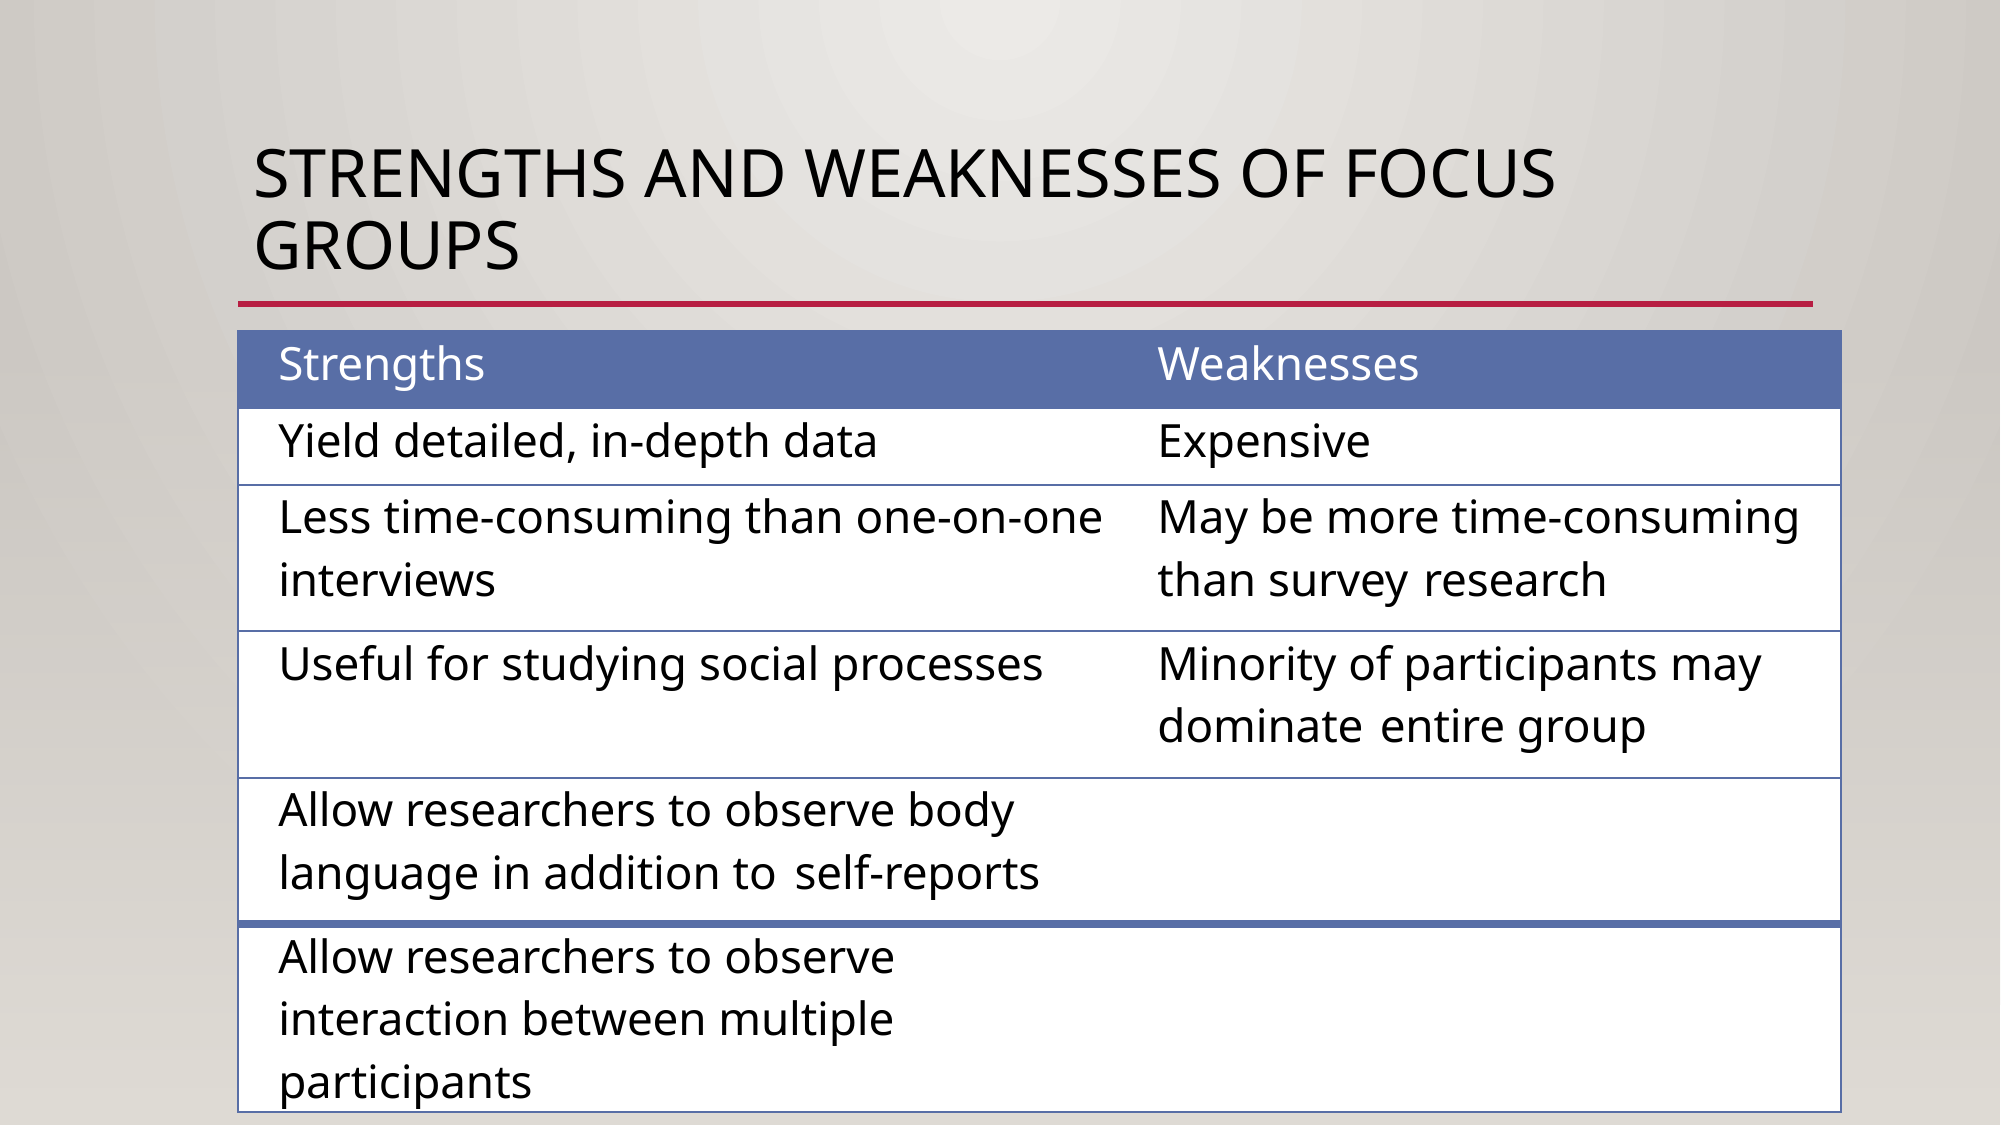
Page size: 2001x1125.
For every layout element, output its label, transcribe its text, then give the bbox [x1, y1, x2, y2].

table_cell [1117, 779, 1840, 920]
table_header Weaknesses [1117, 332, 1840, 407]
table_cell Allow researchers to observe body language in addition to self-reports [239, 779, 1117, 920]
text_box [0, 0, 2000, 330]
table_cell Minority of participants may dominate entire group [1117, 632, 1840, 777]
table_cell [1117, 928, 1840, 1111]
text_box [0, 330, 2000, 1125]
table_cell Yield detailed, in-depth data [239, 409, 1117, 484]
table_header Strengths [239, 332, 1117, 407]
table_cell Allow researchers to observe interaction between multiple participants [239, 928, 1117, 1111]
table_cell May be more time-consuming than survey research [1117, 486, 1840, 630]
title Strengths and Weaknesses of Focus Groups [238, 131, 1814, 303]
table_cell Less time-consuming than one-on-one interviews [239, 486, 1117, 630]
table_cell Useful for studying social processes [239, 632, 1117, 777]
table_cell Expensive [1117, 409, 1840, 484]
